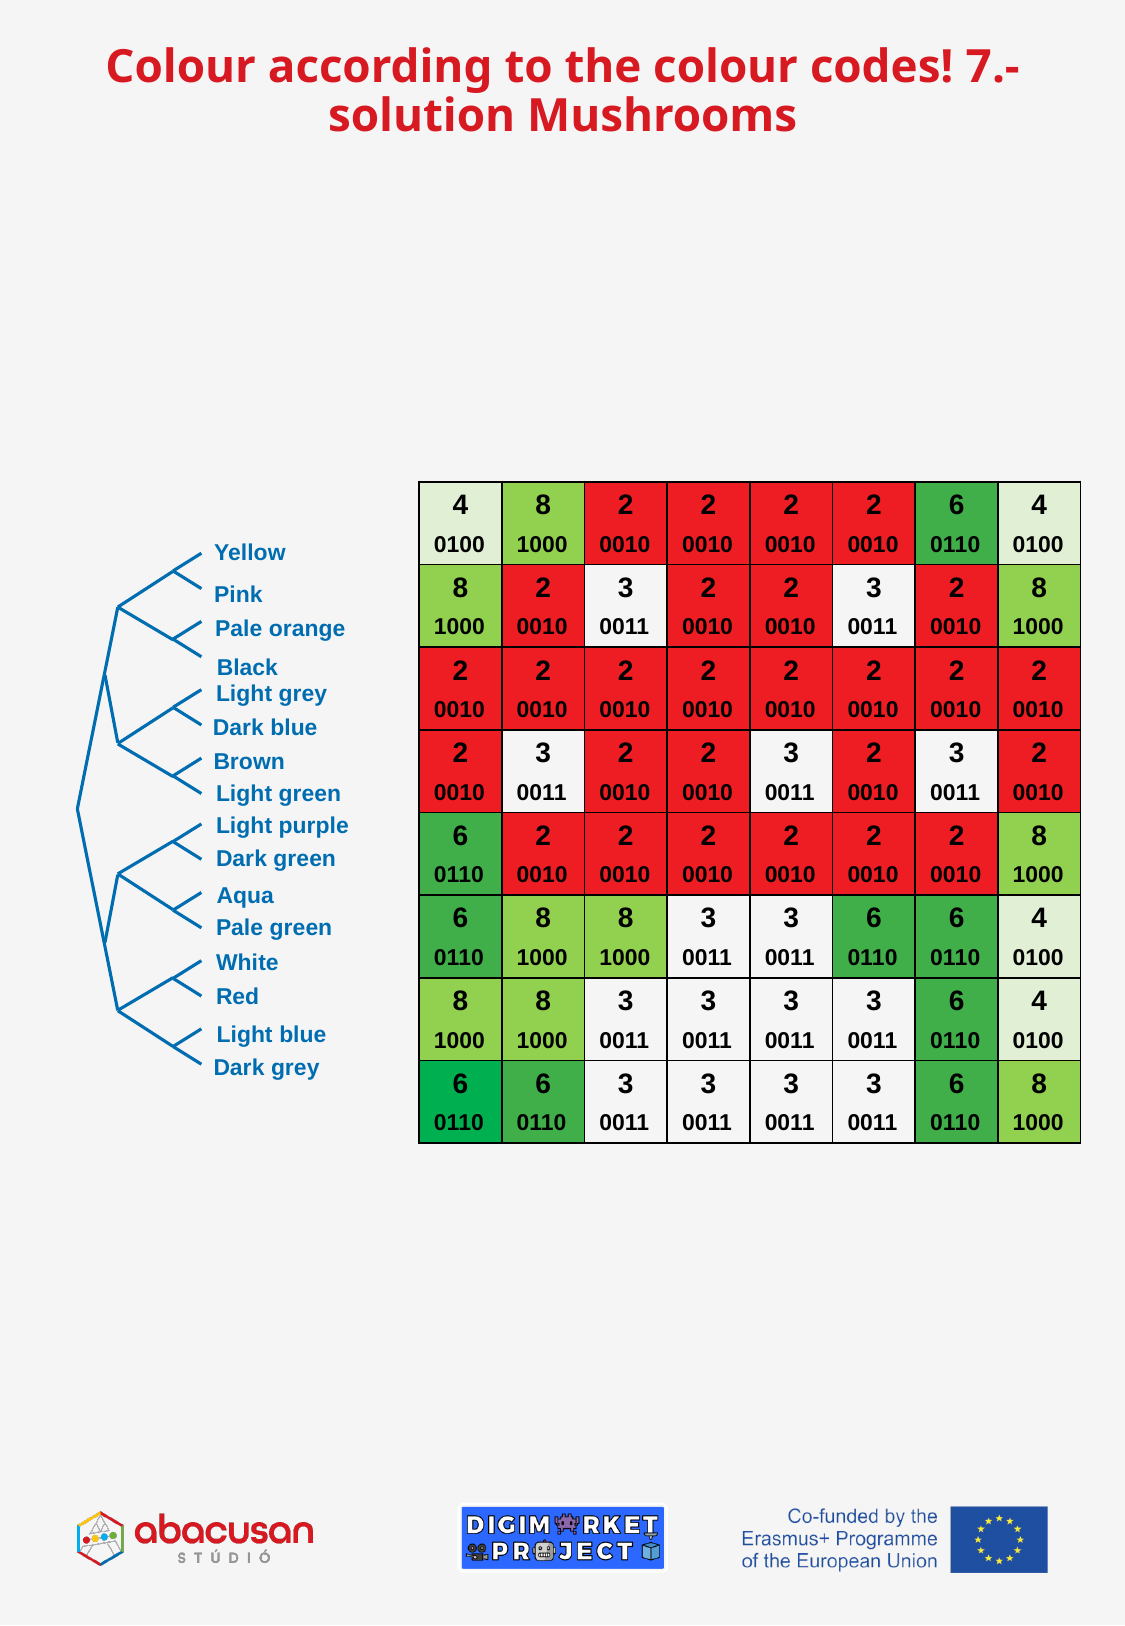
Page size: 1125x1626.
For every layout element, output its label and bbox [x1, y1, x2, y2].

table_cell [751, 896, 832, 977]
table_cell [668, 648, 749, 729]
table_cell [751, 1061, 832, 1142]
table_cell [585, 813, 666, 894]
table_cell [668, 731, 749, 812]
table_cell [916, 979, 997, 1060]
table_cell [449, 979, 501, 1060]
table_cell [916, 1061, 997, 1142]
table_cell [751, 648, 832, 729]
table_cell [999, 1061, 1080, 1142]
table_cell [668, 565, 749, 646]
table_cell [999, 813, 1080, 894]
table_cell [585, 648, 666, 729]
table_cell [751, 979, 832, 1060]
table_cell [916, 731, 997, 812]
table_header [420, 483, 501, 564]
table_header [585, 483, 666, 564]
table_cell [999, 979, 1080, 1060]
table_cell [449, 813, 501, 894]
table_cell [585, 979, 666, 1060]
table_cell [503, 979, 584, 1060]
table_cell [503, 896, 584, 977]
table_cell [503, 648, 584, 729]
table_header [751, 483, 832, 564]
table_cell [449, 731, 501, 812]
table_header [999, 483, 1080, 564]
table_cell [668, 1061, 749, 1142]
table_cell [503, 1061, 584, 1142]
picture [742, 1506, 1048, 1573]
table_header [916, 483, 997, 564]
table_cell [999, 731, 1080, 812]
table_cell [751, 731, 832, 812]
table_cell [668, 979, 749, 1060]
table_cell [833, 896, 914, 977]
table_cell [751, 813, 832, 894]
text_box [77, 54, 1048, 130]
table_cell [420, 1061, 501, 1142]
table_cell [449, 565, 501, 646]
table_cell [503, 731, 584, 812]
table_cell [503, 565, 584, 646]
picture [77, 1511, 313, 1566]
table_cell [668, 813, 749, 894]
table_header [833, 483, 914, 564]
table_cell [916, 896, 997, 977]
table_cell [833, 1061, 914, 1142]
table_cell [999, 896, 1080, 977]
table_header [668, 483, 749, 564]
table_cell [585, 896, 666, 977]
table_cell [833, 565, 914, 646]
table_cell [585, 565, 666, 646]
table_cell [585, 731, 666, 812]
table_cell [585, 1061, 666, 1142]
table_cell [833, 731, 914, 812]
table_cell [999, 648, 1080, 729]
table_cell [668, 896, 749, 977]
table_cell [916, 648, 997, 729]
table_header [503, 483, 584, 564]
table_cell [999, 565, 1080, 646]
table_cell [449, 896, 501, 977]
text_box [77, 537, 449, 1088]
table_cell [833, 979, 914, 1060]
table_cell [833, 813, 914, 894]
table_cell [916, 565, 997, 646]
table_cell [833, 648, 914, 729]
table_cell [751, 565, 832, 646]
table_cell [503, 813, 584, 894]
table_cell [916, 813, 997, 894]
table_cell [449, 648, 501, 729]
picture [457, 1502, 668, 1573]
